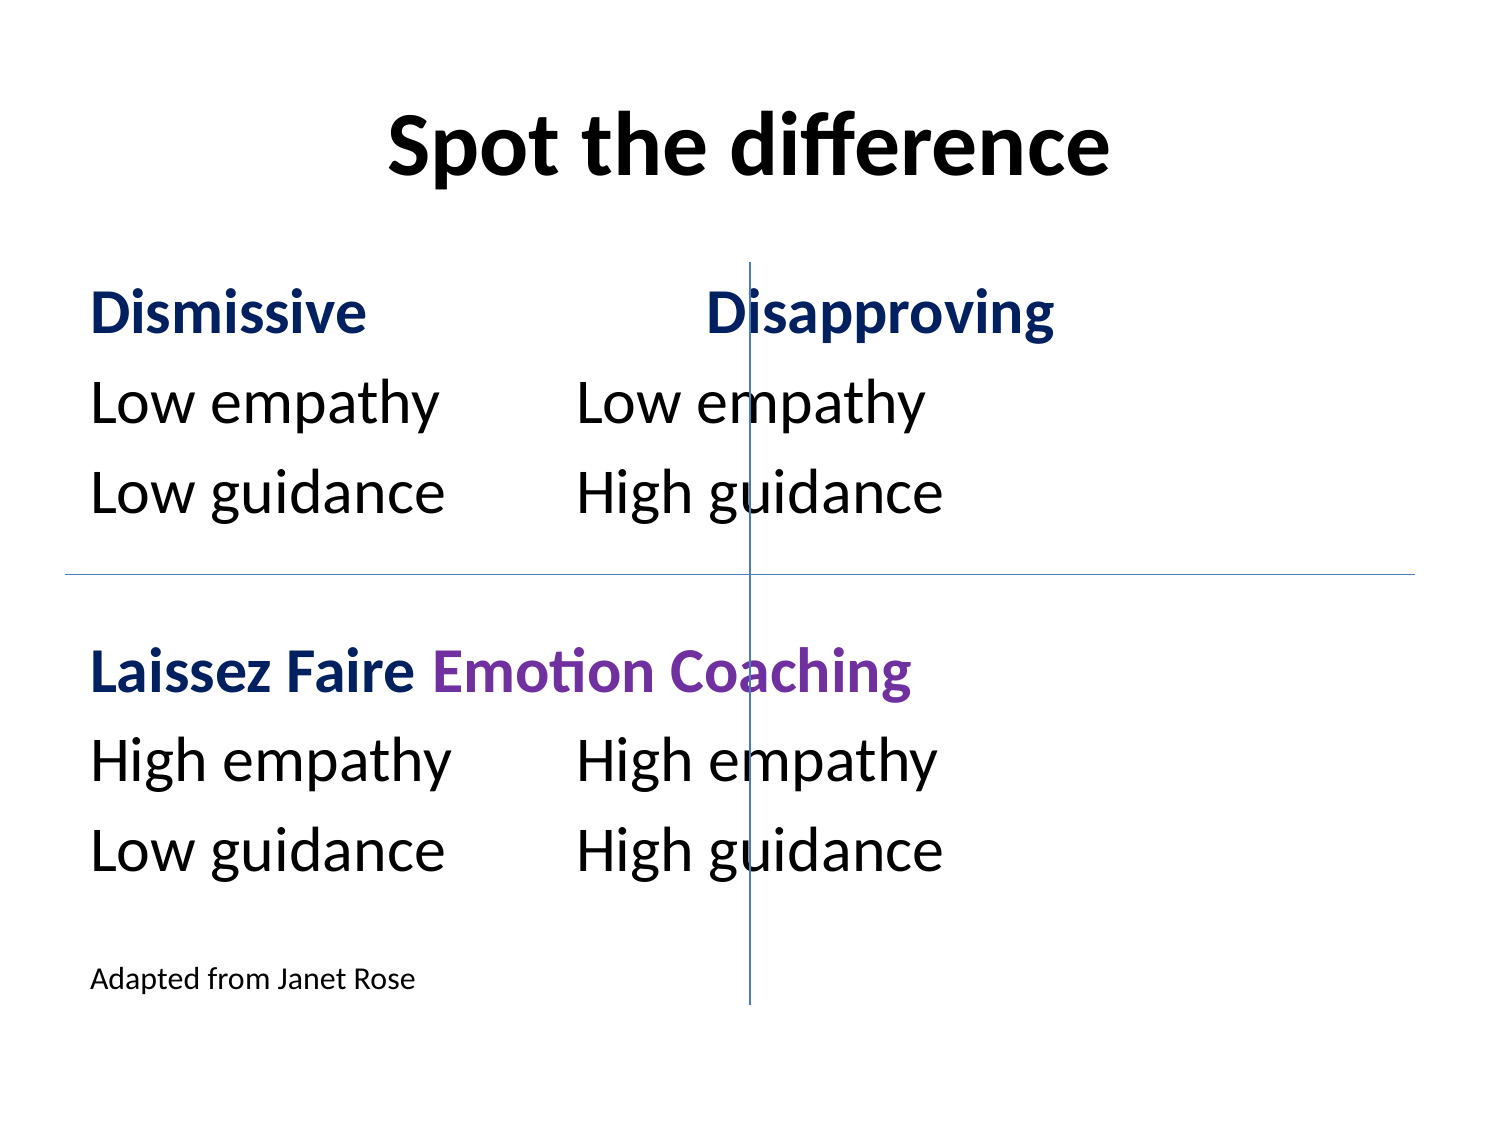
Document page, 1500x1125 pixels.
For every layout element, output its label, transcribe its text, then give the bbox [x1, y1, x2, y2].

list Dismissive Disapproving Low empathy Low empathy Low guidance High guidance Laissez Faire Emotion Coaching High empathy High empathy Low guidance High guidance Adapted from Janet Rose [751, 262, 1425, 1005]
list Dismissive Disapproving Low empathy Low empathy Low guidance High guidance Laissez Faire Emotion Coaching High empathy High empathy Low guidance High guidance Adapted from Janet Rose [75, 582, 745, 1005]
title Spot the difference [75, 45, 1425, 233]
list Dismissive Disapproving Low empathy Low empathy Low guidance High guidance Laissez Faire Emotion Coaching High empathy High empathy Low guidance High guidance Adapted from Janet Rose [75, 262, 749, 573]
